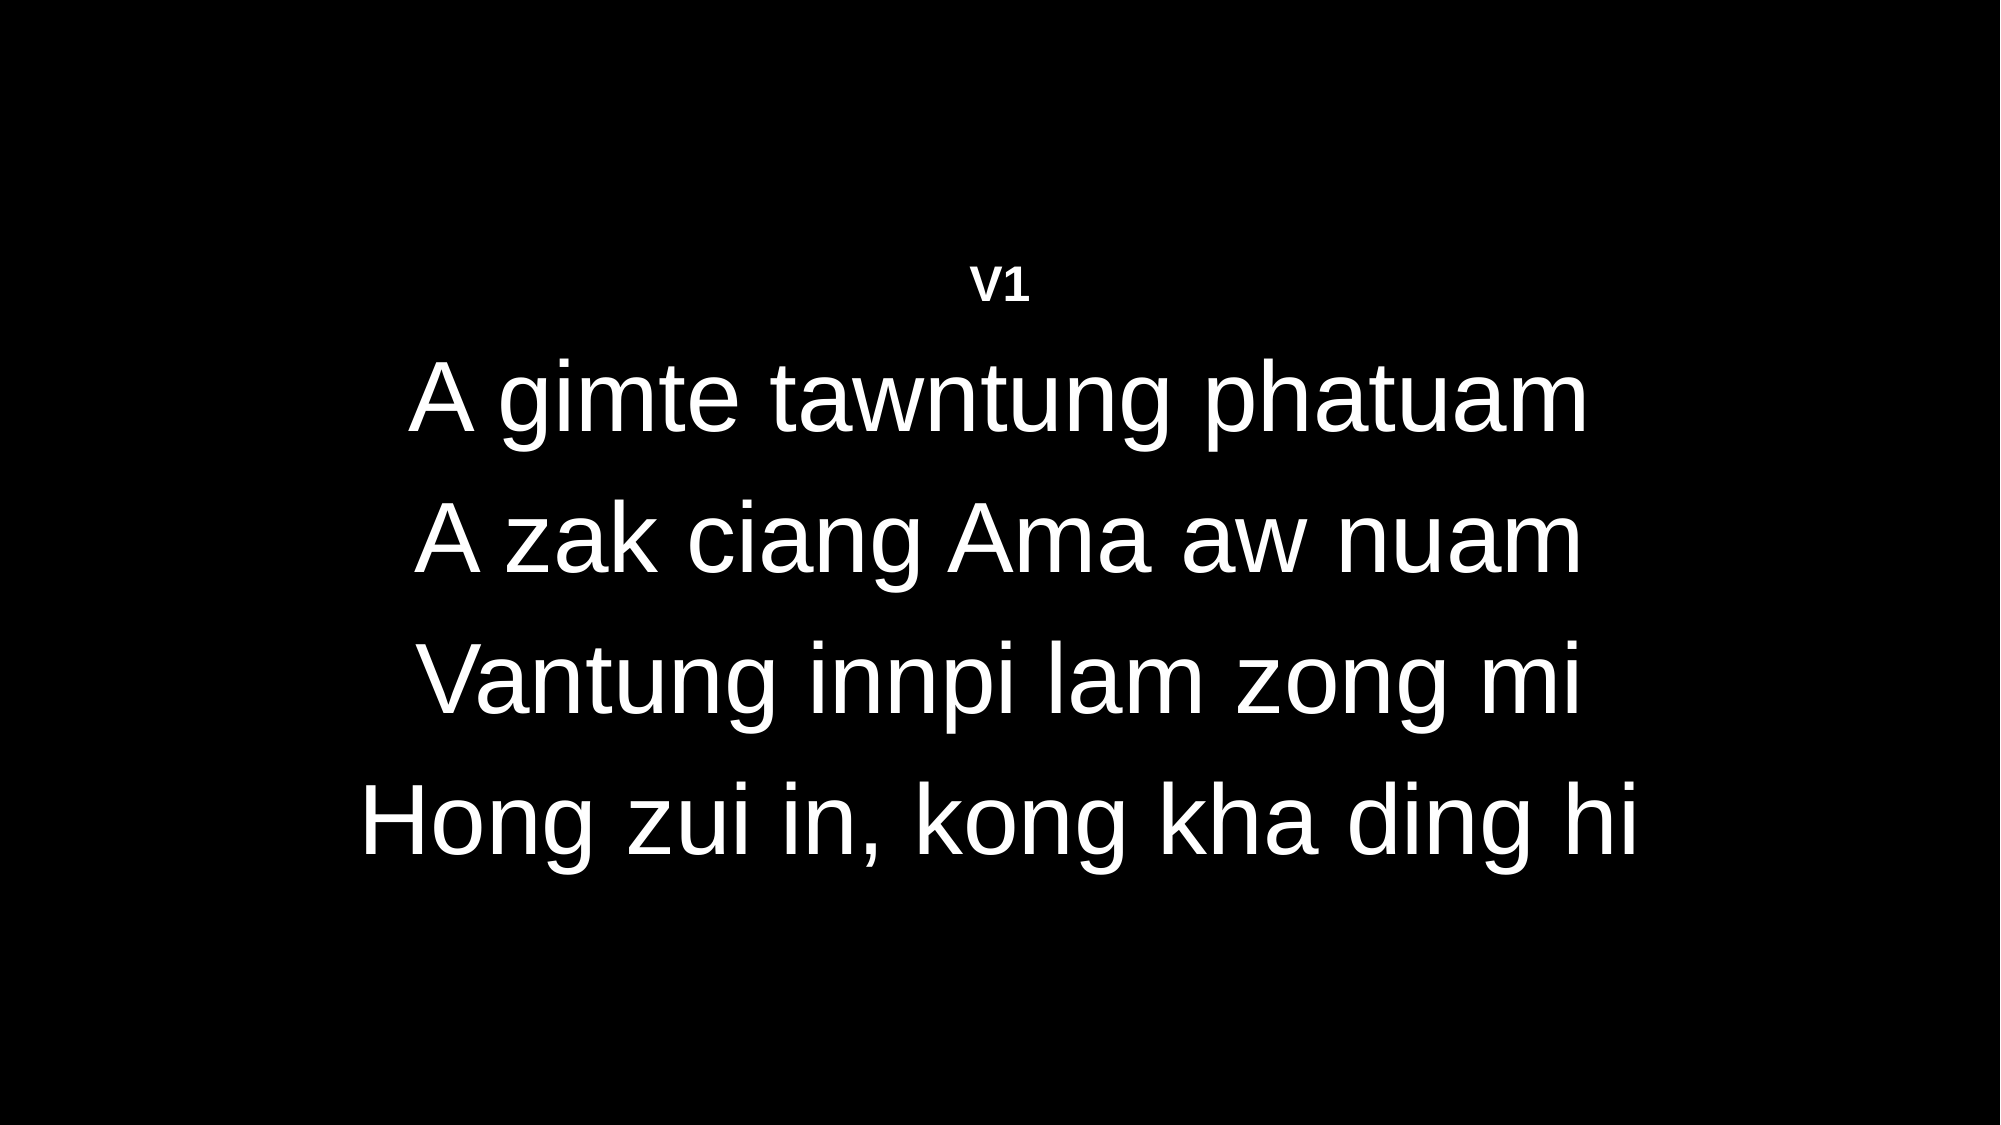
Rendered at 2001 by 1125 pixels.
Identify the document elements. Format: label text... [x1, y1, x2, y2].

list V1 A gimte tawntung phatuam A zak ciang Ama aw nuam Vantung innpi lam zong mi Hong zui in, kong kha ding hi [68, 75, 1932, 1050]
